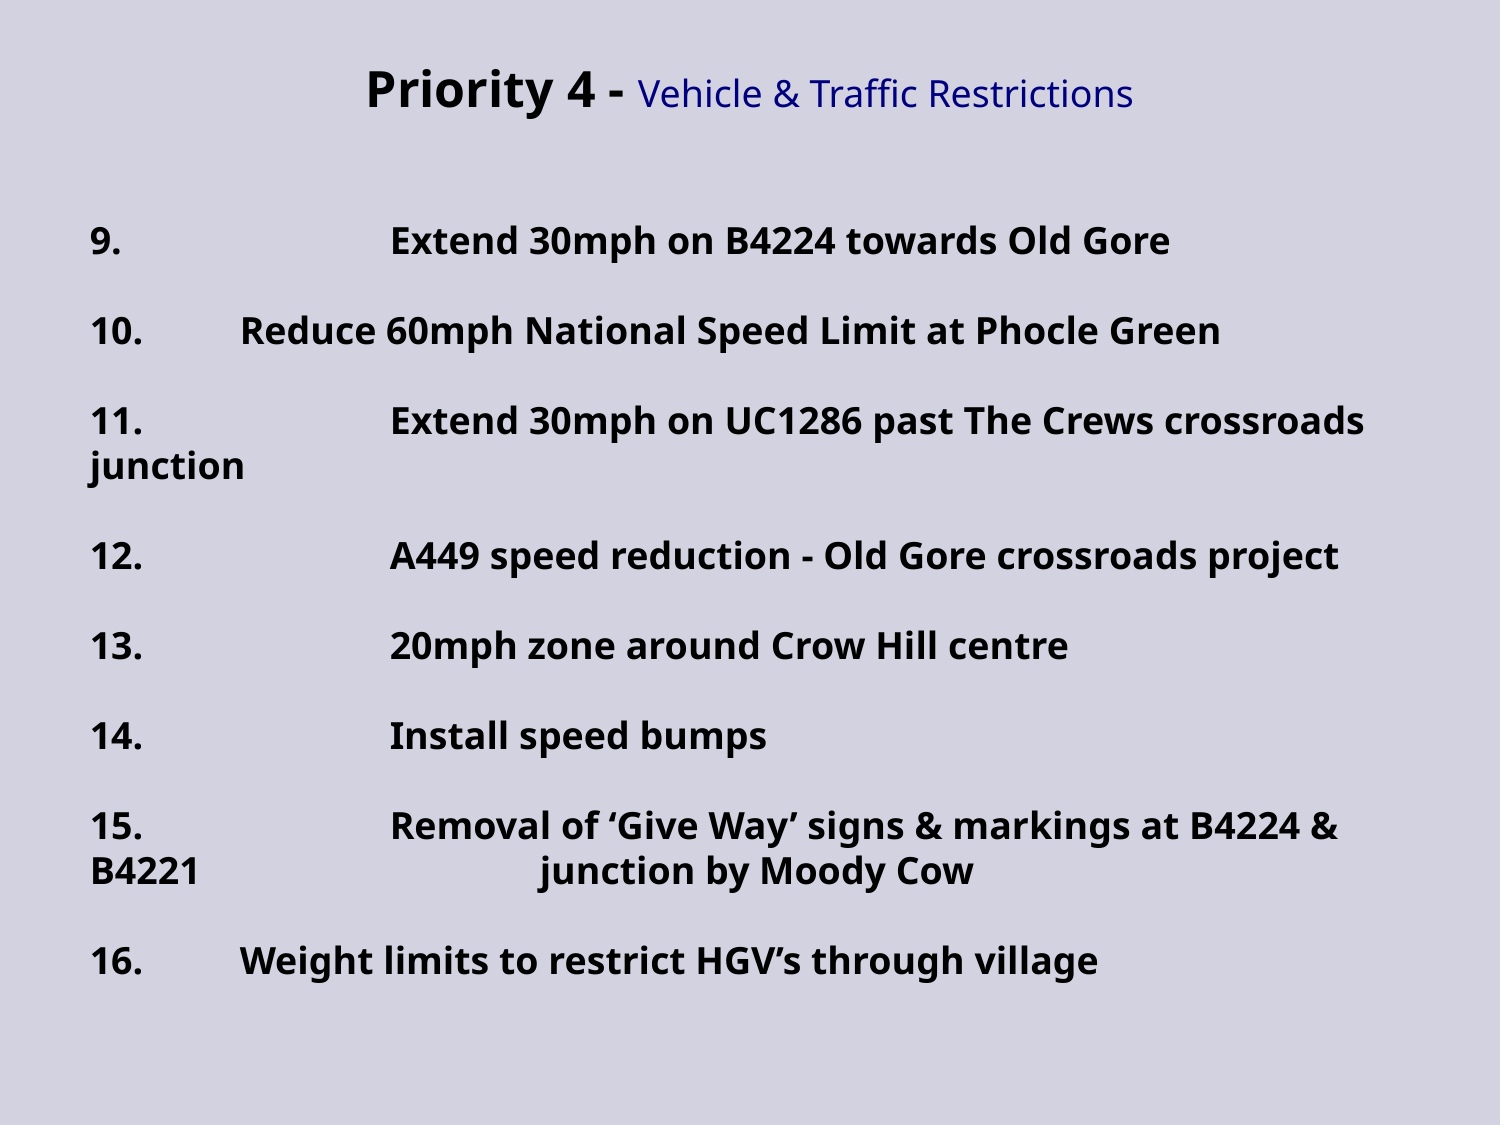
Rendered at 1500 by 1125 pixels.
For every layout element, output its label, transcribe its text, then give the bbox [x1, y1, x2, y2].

list 9. Extend 30mph on B4224 towards Old Gore 10. Reduce 60mph National Speed Limit at Phocle Green 11. Extend 30mph on UC1286 past The Crews crossroads junction 12. A449 speed reduction - Old Gore crossroads project 13. 20mph zone around Crow Hill centre 14. Install speed bumps 15. Removal of ‘Give Way’ signs & markings at B4224 & B4221 junction by Moody Cow 16. Weight limits to restrict HGV’s through village [75, 129, 1425, 1005]
title Priority 4 - Vehicle & Traffic Restrictions [75, 45, 1425, 129]
